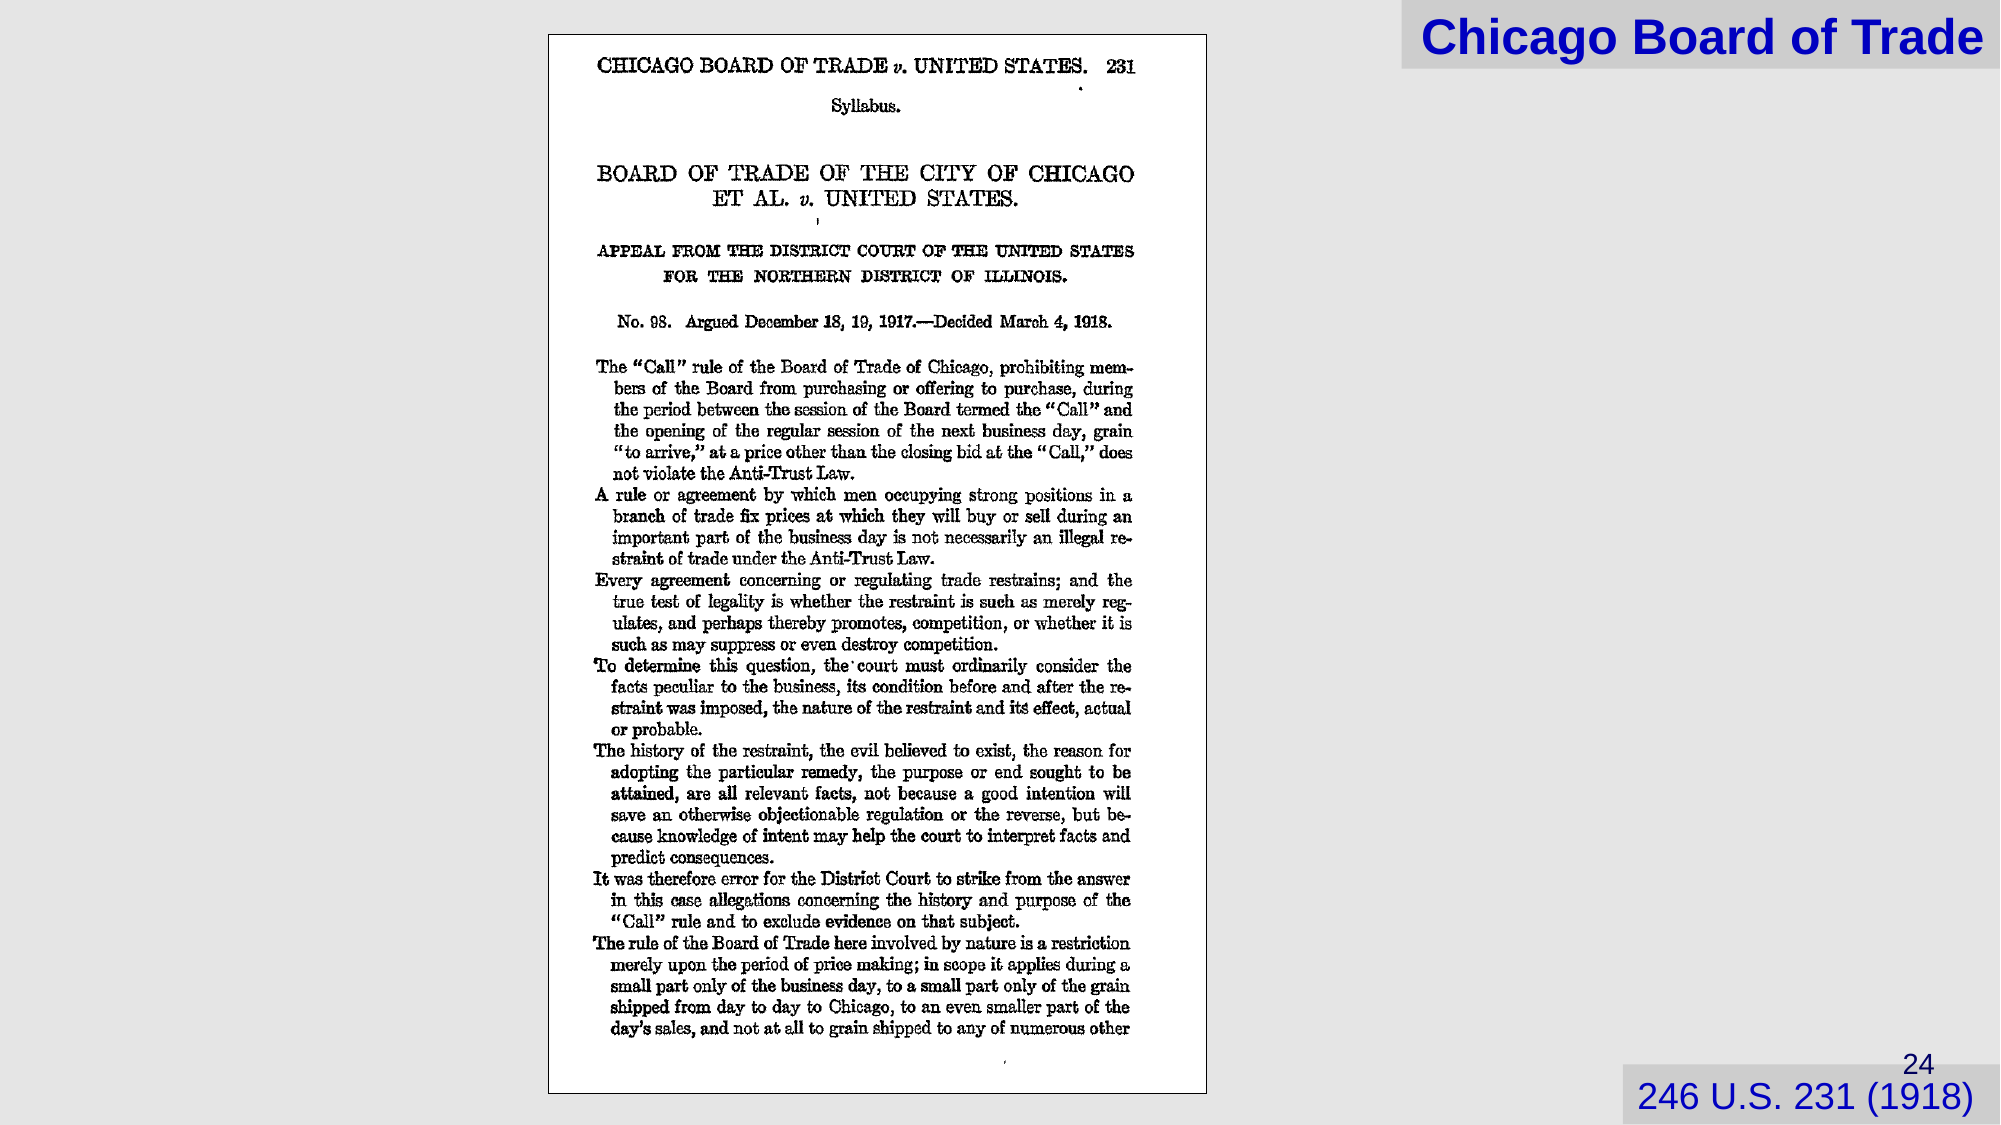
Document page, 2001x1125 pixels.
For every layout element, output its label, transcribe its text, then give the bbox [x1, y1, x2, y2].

picture [547, 34, 1207, 1094]
title Chicago Board of Trade [1401, 0, 2000, 69]
slide_number 24 [1533, 1024, 1951, 1101]
text_box 246 U.S. 231 (1918) [1622, 1064, 2000, 1125]
